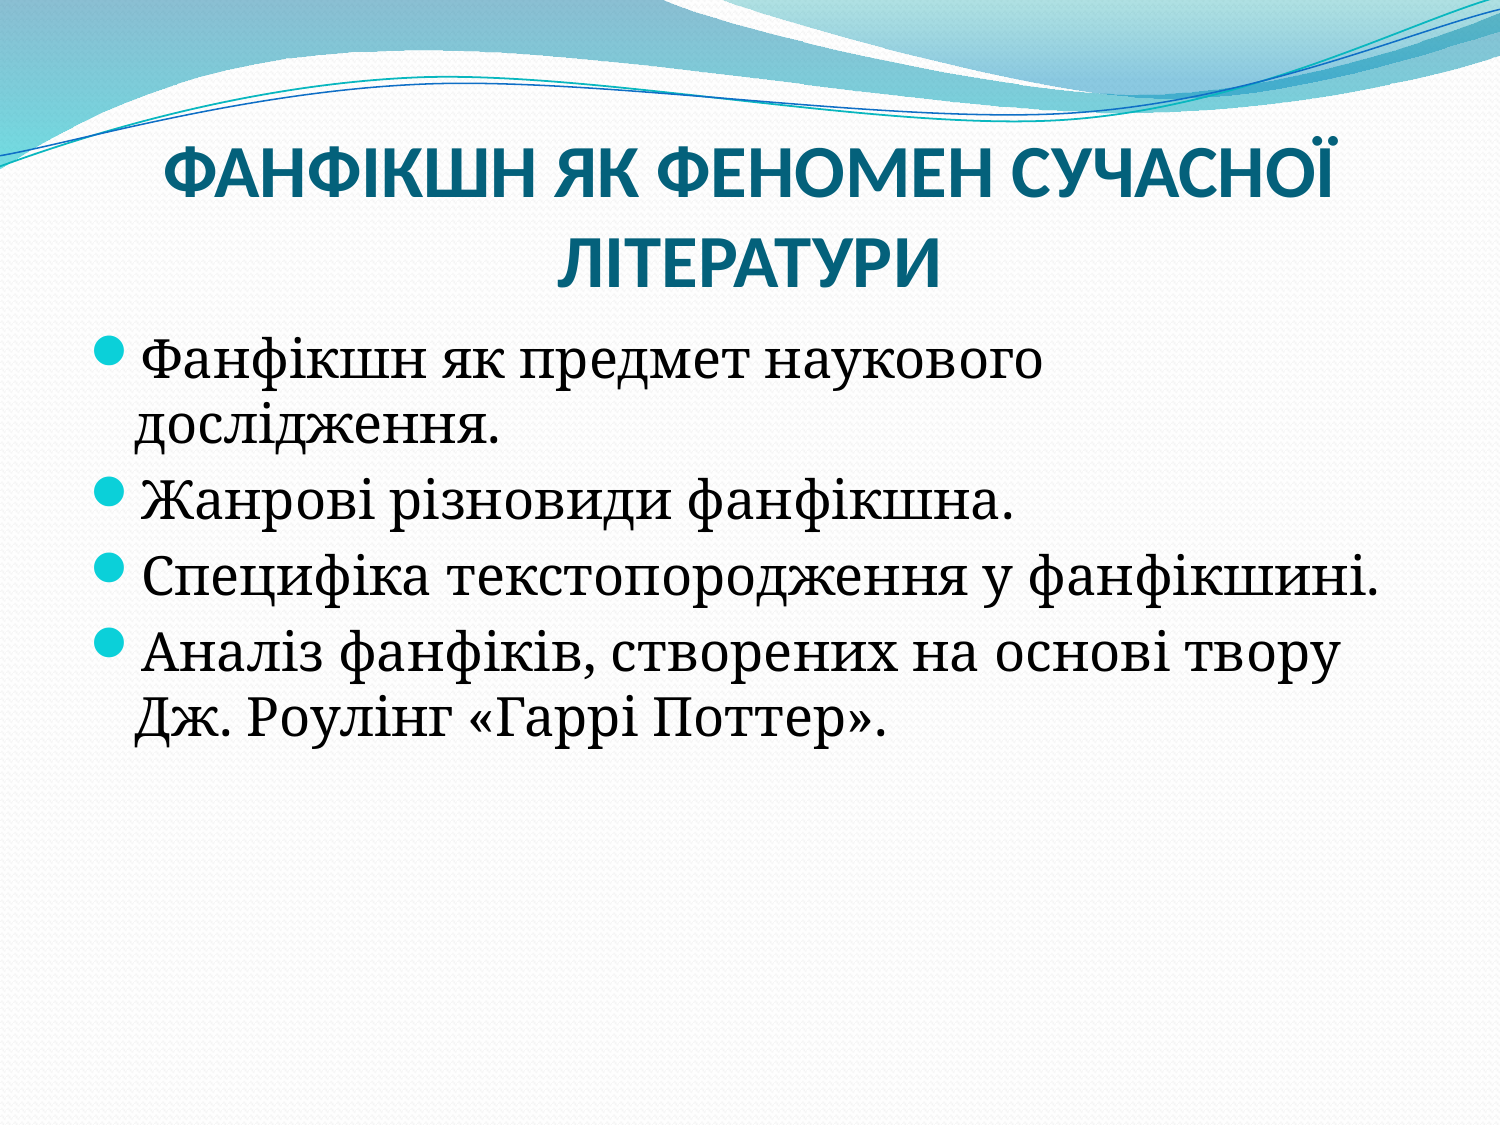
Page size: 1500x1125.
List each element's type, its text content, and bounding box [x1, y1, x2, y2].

title Фанфікшн як феномен сучасної літератури [75, 115, 1425, 303]
list Фанфікшн як предмет наукового дослідження. Жанрові різновиди фанфікшна. Специфіка текстопородження у фанфікшині. Аналіз фанфіків, створених на основі твору Дж. Роулінг «Гаррі Поттер». [75, 317, 1425, 1038]
